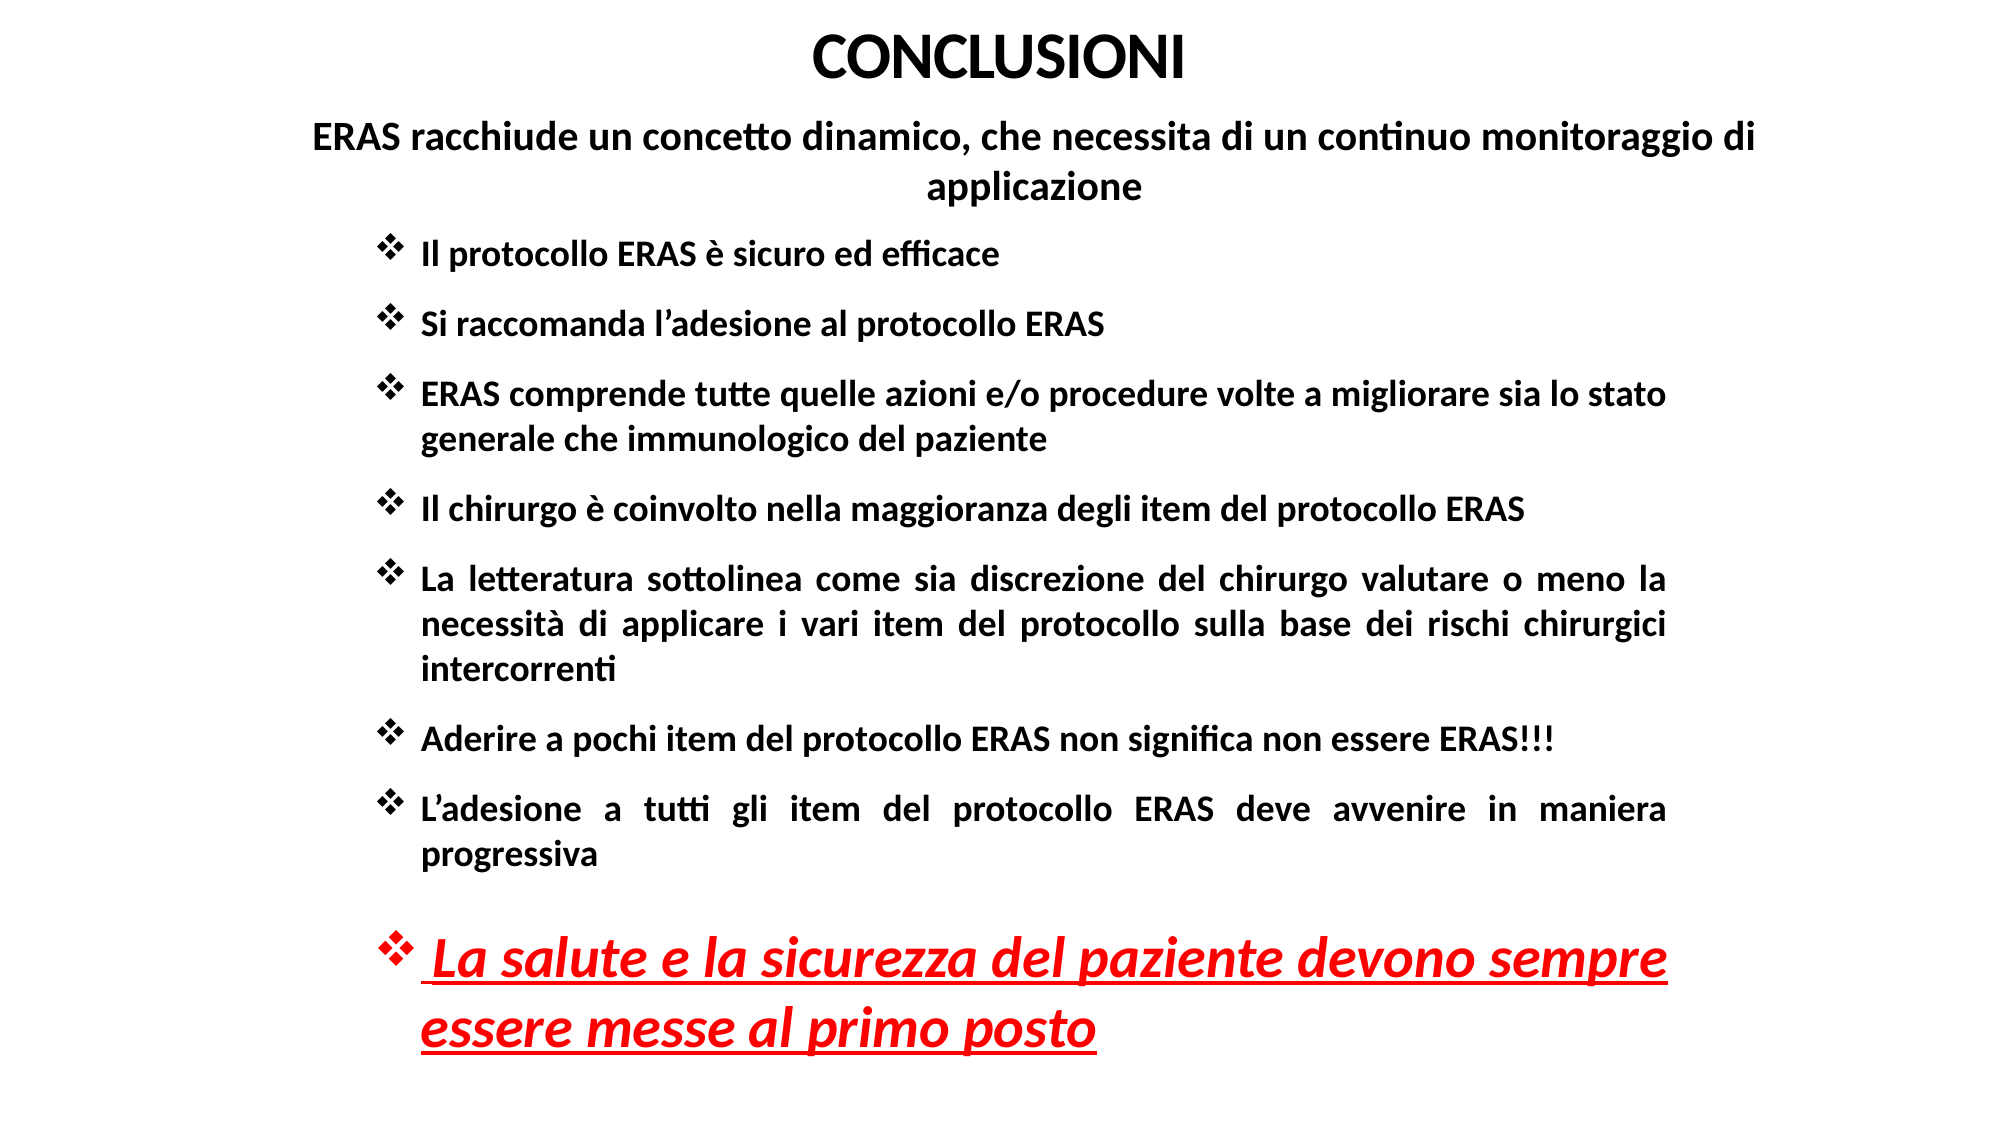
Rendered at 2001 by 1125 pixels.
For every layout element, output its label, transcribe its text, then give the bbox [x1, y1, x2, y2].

text_box CONCLUSIONI [0, 13, 2000, 106]
text_box Il protocollo ERAS è sicuro ed efficace Si raccomanda l’adesione al protocollo ERAS ERAS comprende tutte quelle azioni e/o procedure volte a migliorare sia lo stato generale che immunologico del paziente Il chirurgo è coinvolto nella maggioranza degli item del protocollo ERAS La letteratura sottolinea come sia discrezione del chirurgo valutare o meno la necessità di applicare i vari item del protocollo sulla base dei rischi chirurgici intercorrenti Aderire a pochi item del protocollo ERAS non significa non essere ERAS!!! L’adesione a tutti gli item del protocollo ERAS deve avvenire in maniera progressiva La salute e la sicurezza del paziente devono sempre essere messe al primo posto [359, 221, 1684, 1125]
text_box ERAS racchiude un concetto dinamico, che necessita di un continuo monitoraggio di applicazione [213, 101, 1856, 217]
